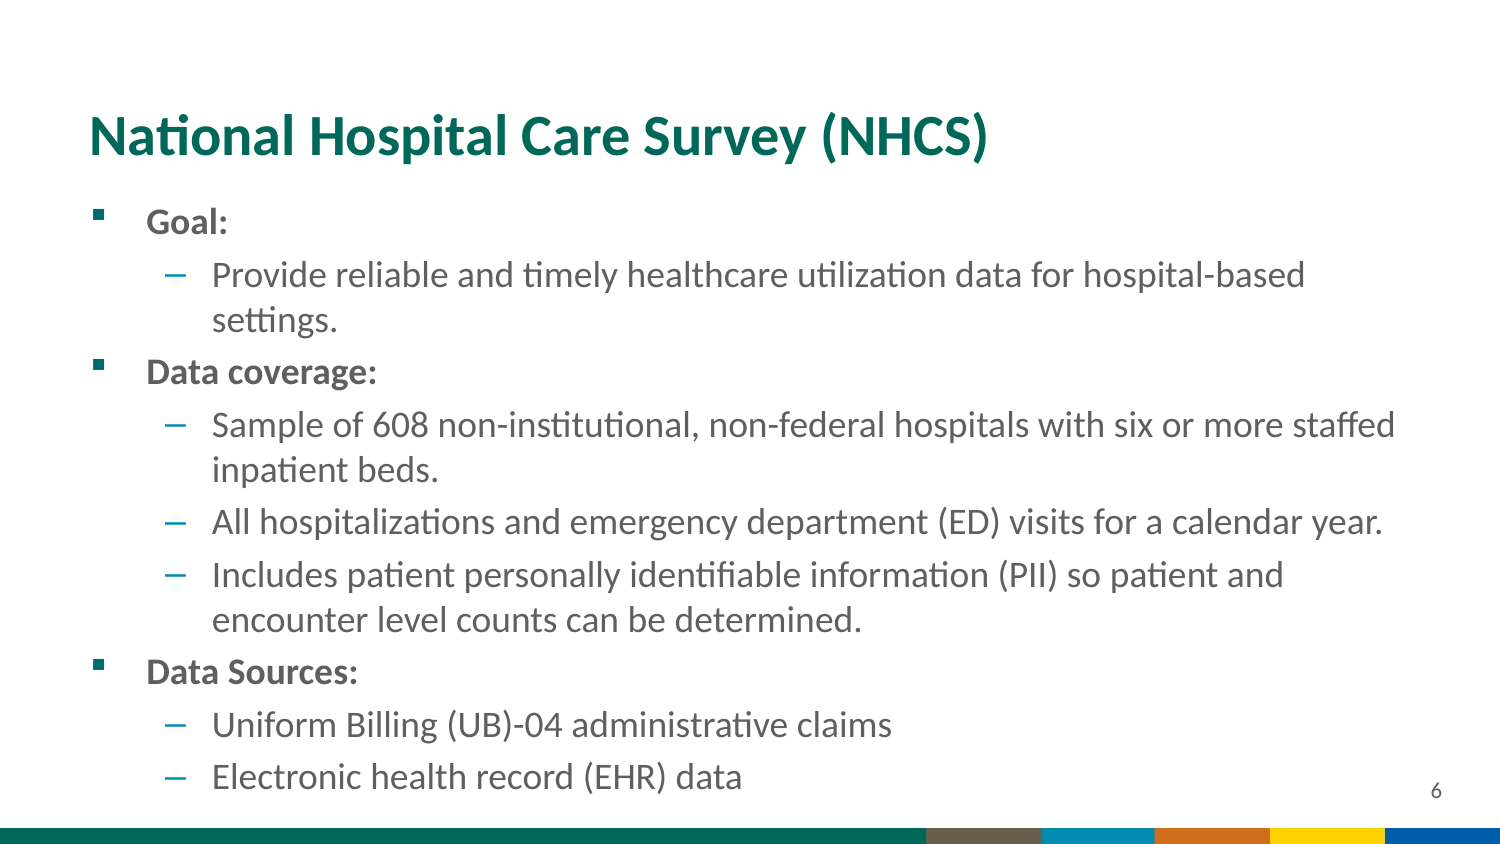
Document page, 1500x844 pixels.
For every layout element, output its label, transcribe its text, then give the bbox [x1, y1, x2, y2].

picture [0, 828, 1042, 844]
title National Hospital Care Survey (NHCS) [75, 33, 1425, 175]
picture [1154, 828, 1500, 844]
list Goal: Provide reliable and timely healthcare utilization data for hospital-based settings. Data coverage: Sample of 608 non-institutional, non-federal hospitals with six or more staffed inpatient beds. All hospitalizations and emergency department (ED) visits for a calendar year. Includes patient personally identifiable information (PII) so patient and encounter level counts can be determined. Data Sources: Uniform Billing (UB)-04 administrative claims Electronic health record (EHR) data [75, 190, 1425, 739]
